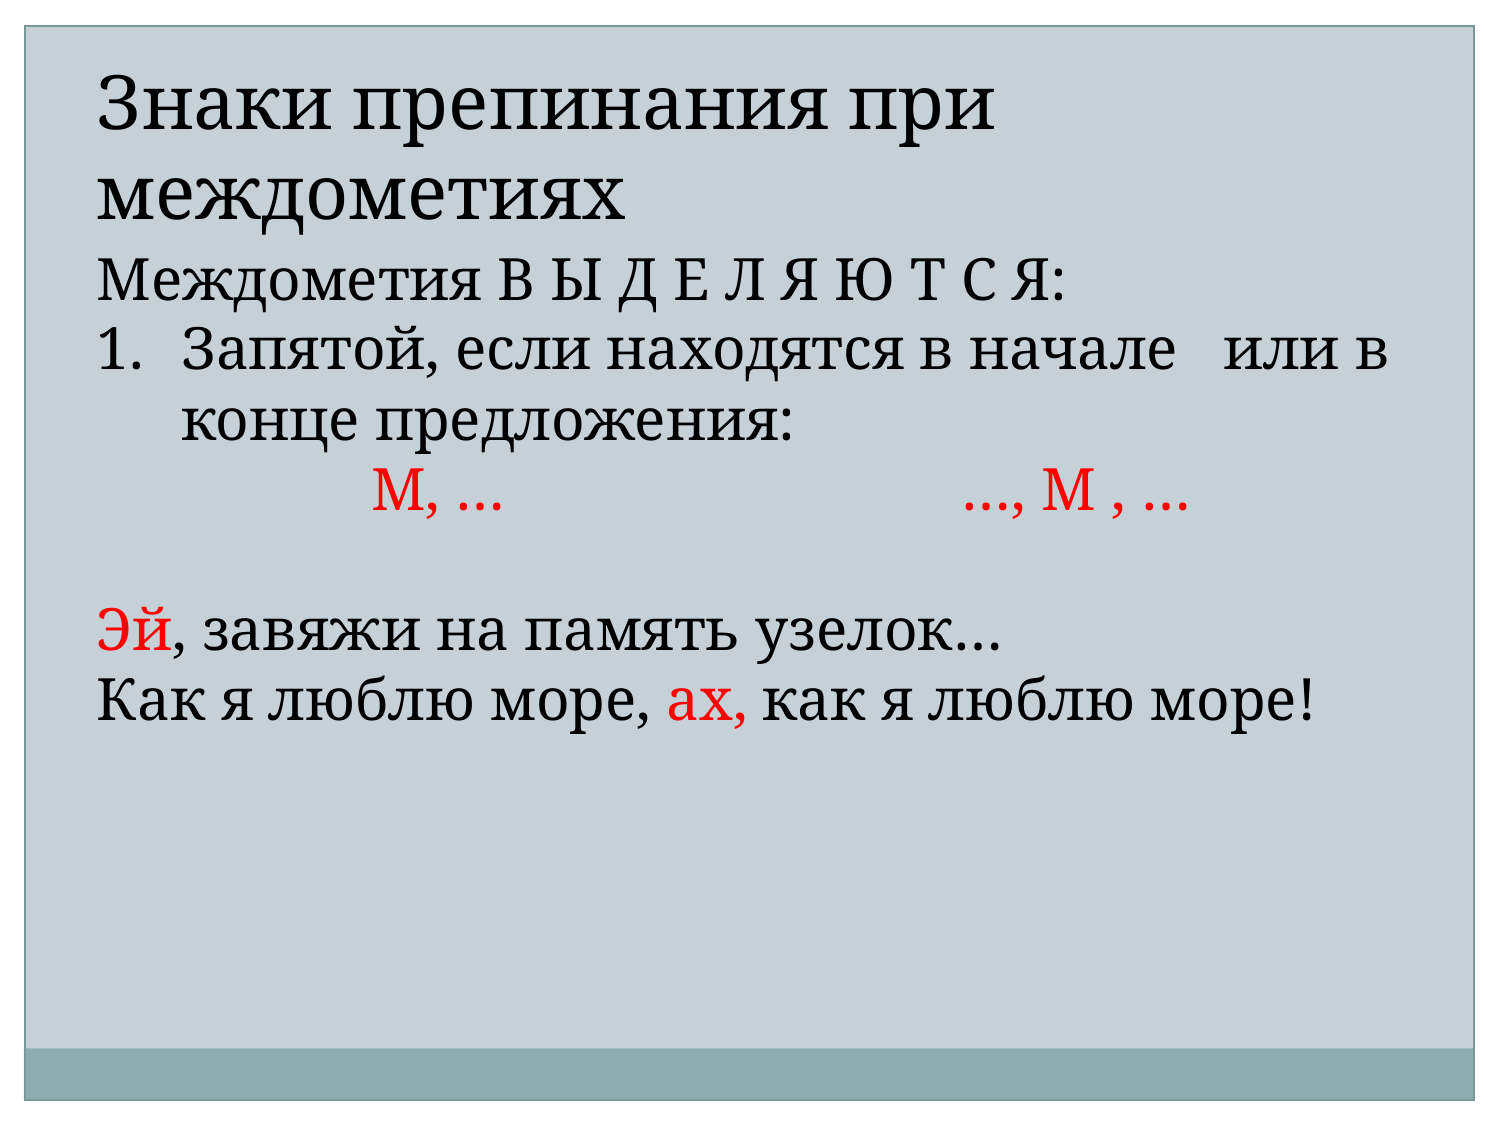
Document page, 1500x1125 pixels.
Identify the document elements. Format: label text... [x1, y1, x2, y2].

text_box Междометия В Ы Д Е Л Я Ю Т С Я: Запятой, если находятся в начале или в конце предложения: М, … …, М , … Эй, завяжи на память узелок… Как я люблю море, ах, как я люблю море! [81, 234, 1407, 739]
text_box Знаки препинания при междометиях [82, 46, 1442, 242]
